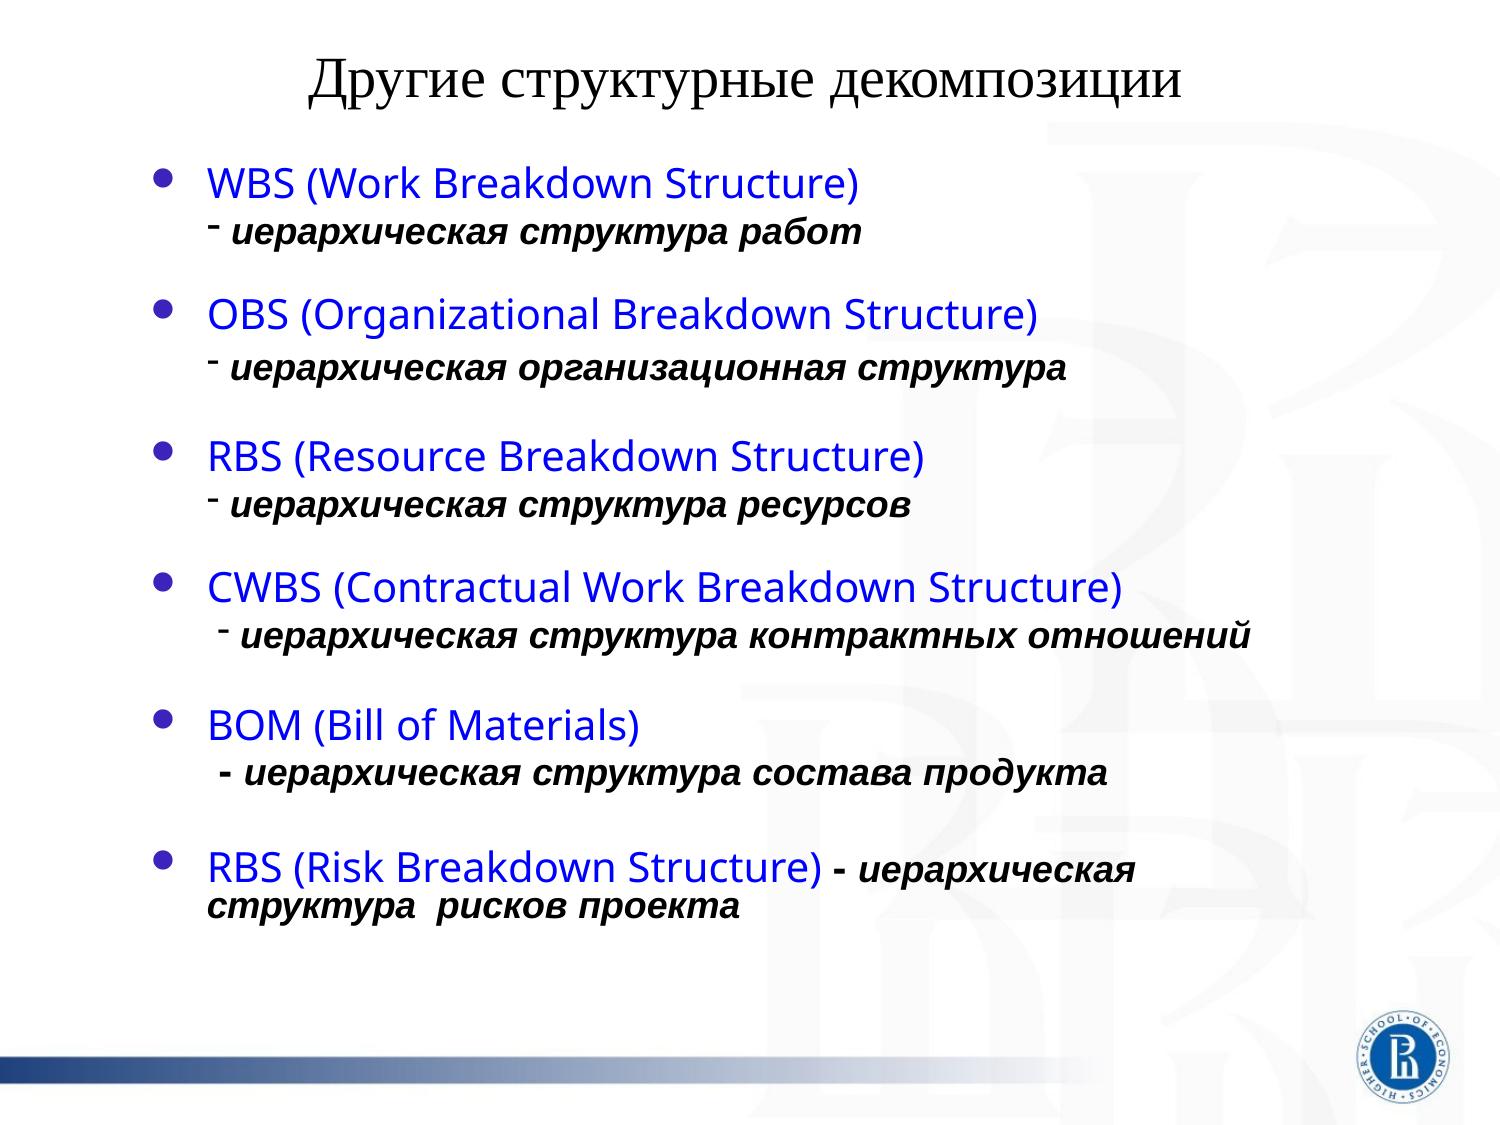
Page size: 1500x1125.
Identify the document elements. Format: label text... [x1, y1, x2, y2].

title Другие структурные декомпозиции [306, 37, 1195, 155]
picture [0, 119, 1500, 1125]
text_box WBS (Work Breakdown Structure) иерархическая структура работ OBS (Organizational Breakdown Structure) иерархическая организационная структура RBS (Resource Breakdown Structure) иерархическая структура ресурсов CWBS (Contractual Work Breakdown Structure) иерархическая структура контрактных отношений ВОМ (Bill of Materials) - иерархическая структура состава продукта RBS (Risk Breakdown Structure) - иерархическая структура рисков проекта [148, 155, 1354, 927]
